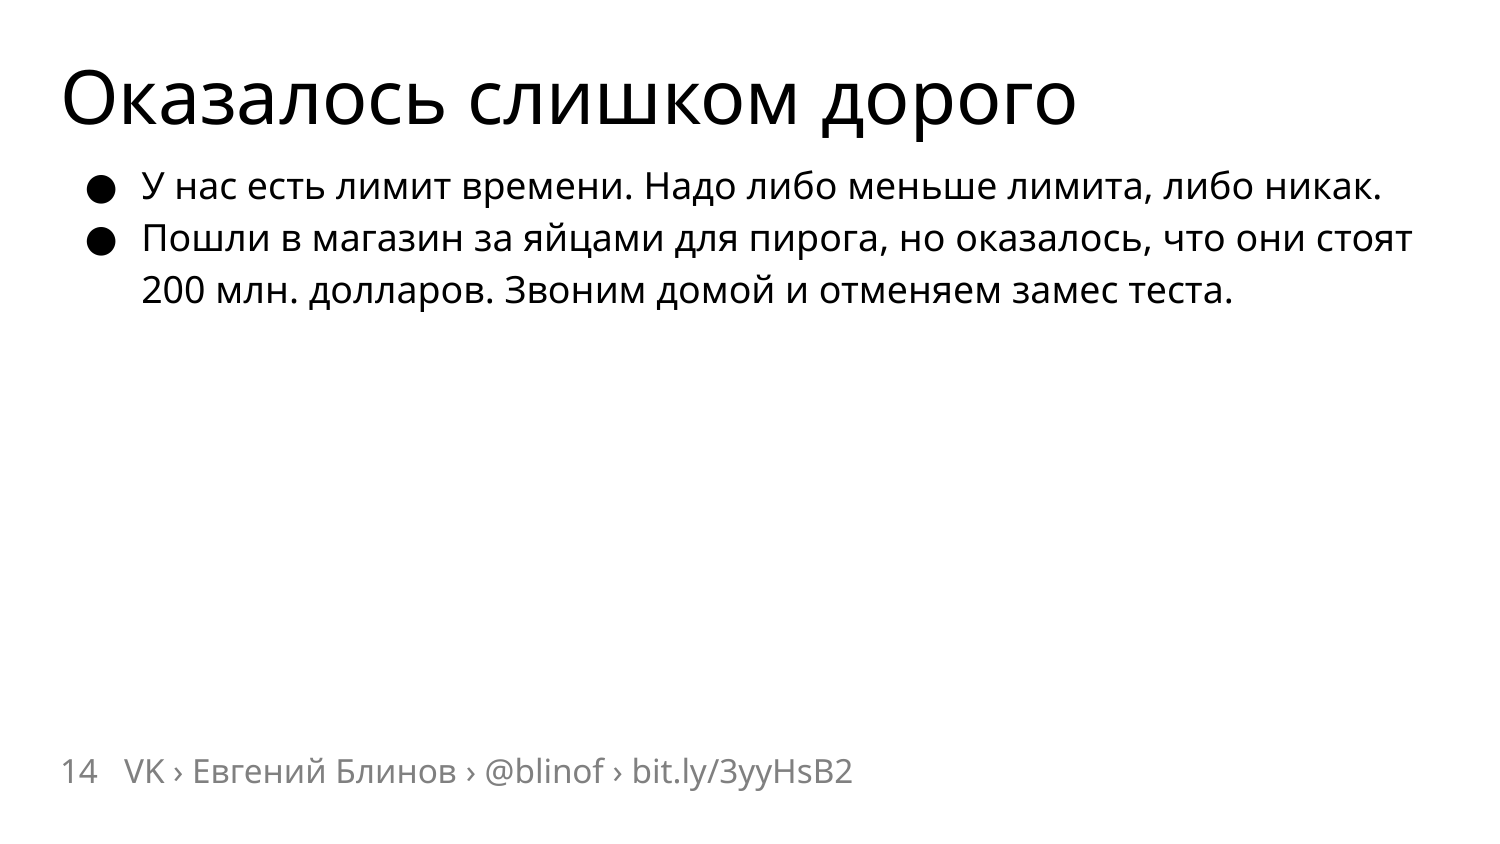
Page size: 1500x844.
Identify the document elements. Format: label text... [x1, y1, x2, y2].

list У нас есть лимит времени. Надо либо меньше лимита, либо никак. Пошли в магазин за яйцами для пирога, но оказалось, что они стоят 200 млн. долларов. Звоним домой и отменяем замес теста. [51, 140, 1462, 704]
title Оказалось слишком дорого [45, 45, 1455, 158]
